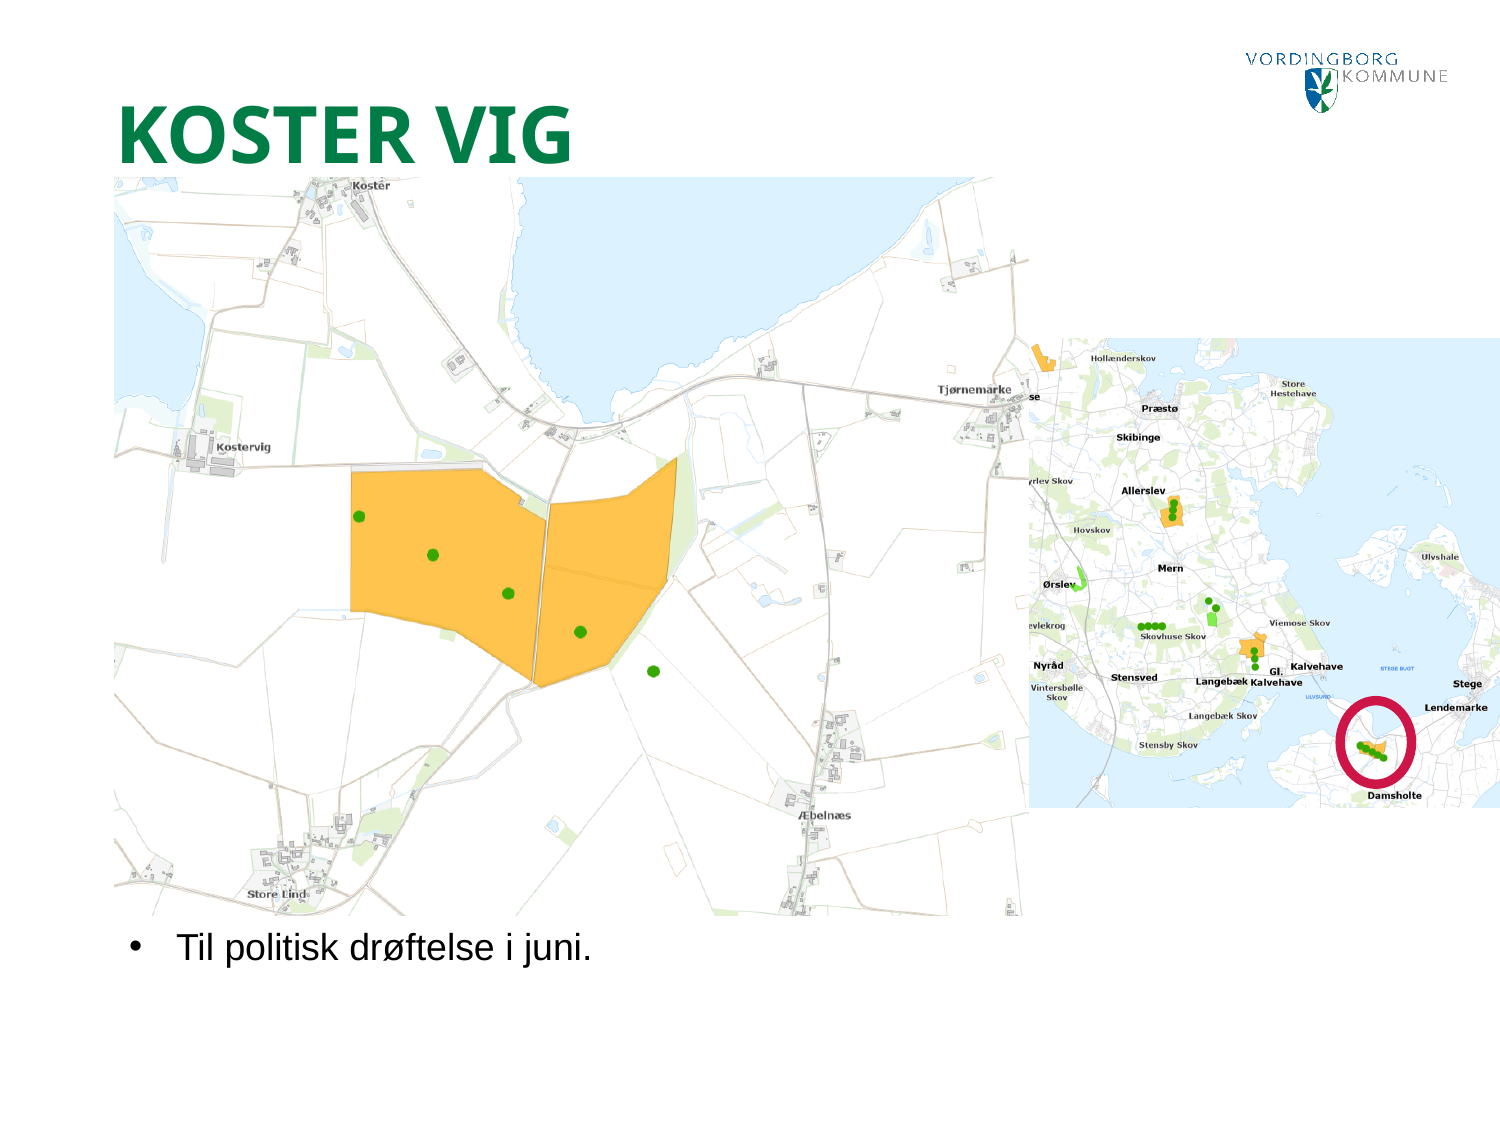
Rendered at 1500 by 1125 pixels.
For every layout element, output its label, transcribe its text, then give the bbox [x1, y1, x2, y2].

picture [114, 176, 1500, 917]
list Koster Vig [115, 112, 1412, 274]
text_box Til politisk drøftelse i juni. [114, 915, 1386, 976]
picture [1246, 53, 1447, 113]
